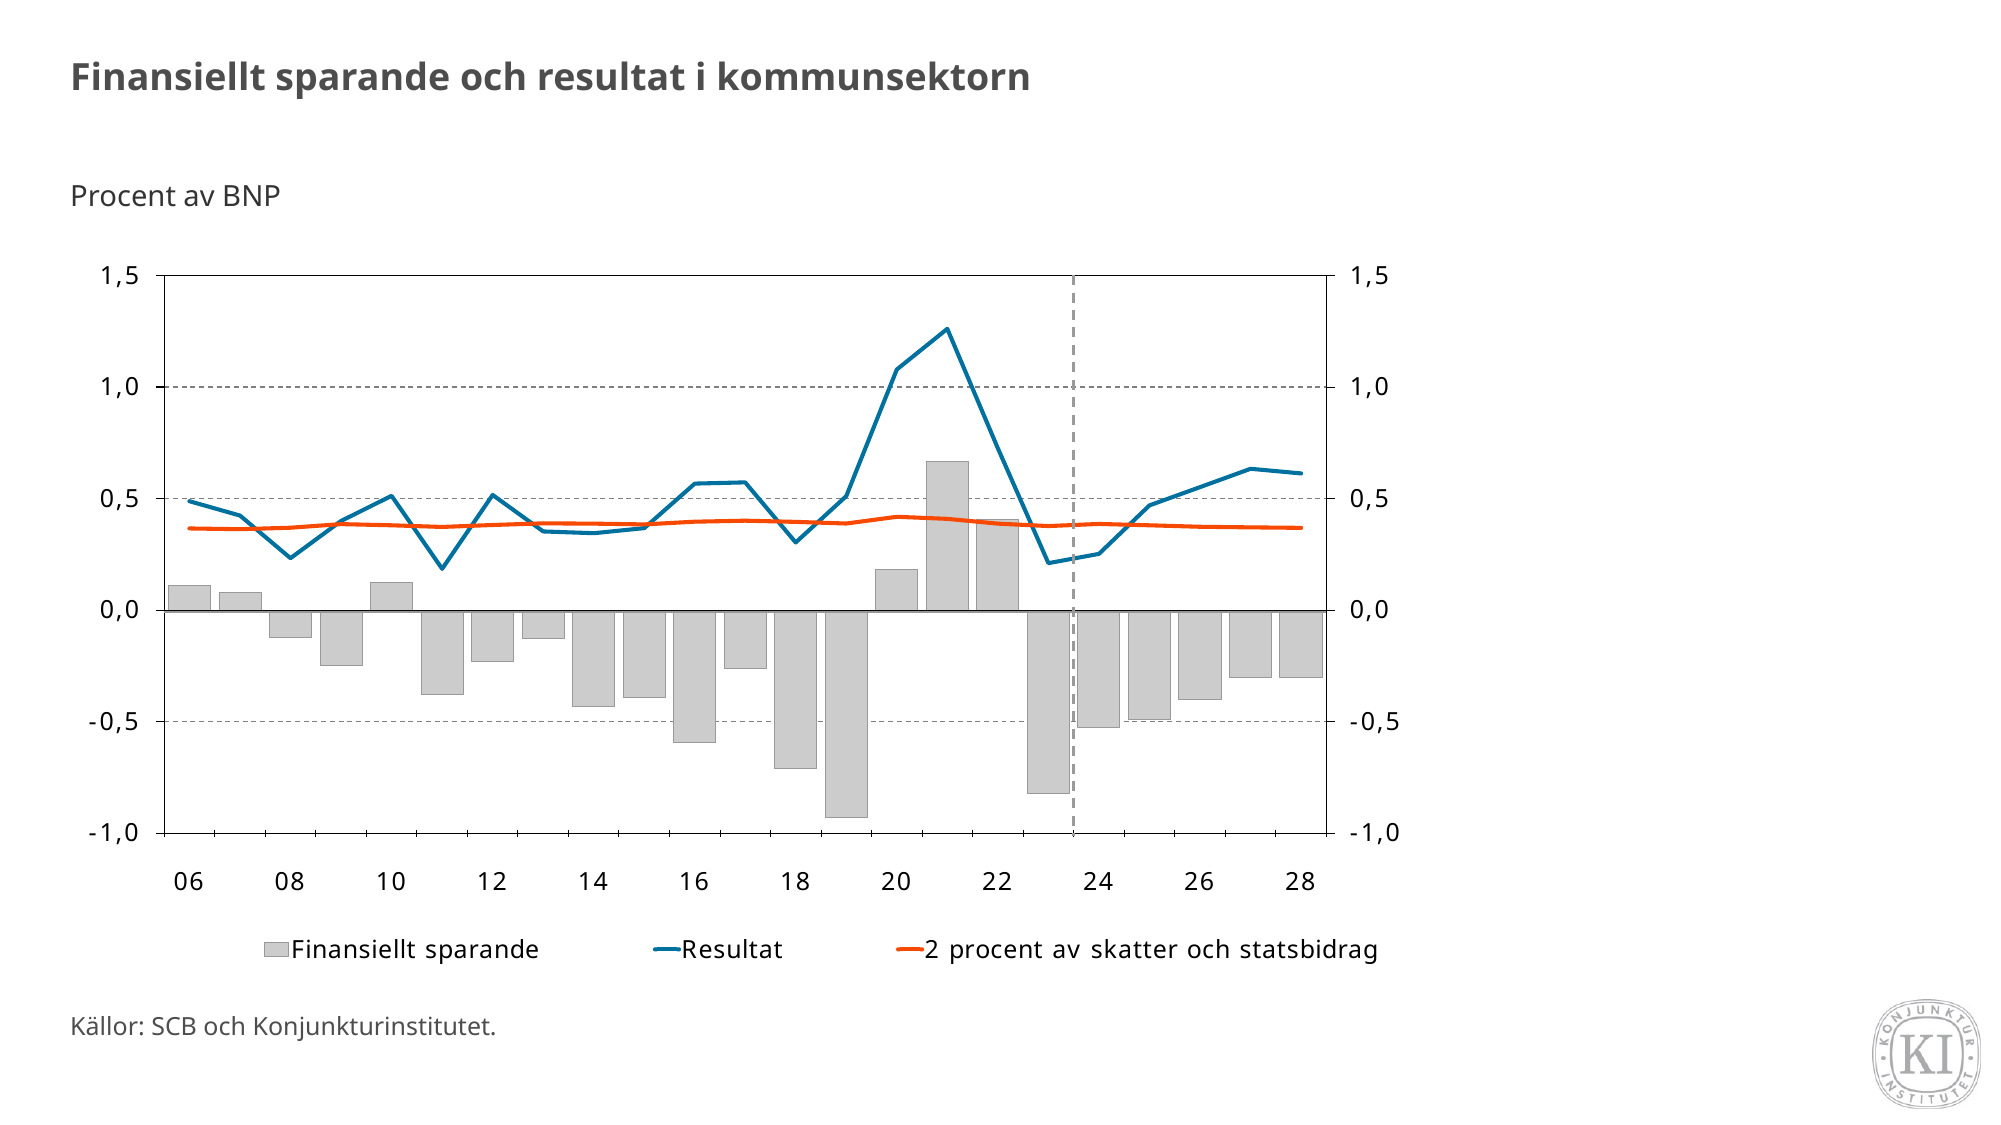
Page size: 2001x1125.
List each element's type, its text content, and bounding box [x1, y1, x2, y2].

title Finansiellt sparande och resultat i kommunsektorn [55, 45, 1476, 128]
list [72, 249, 1491, 984]
subtitle Källor: SCB och Konjunkturinstitutet. [55, 1003, 1476, 1106]
list Procent av BNP [55, 137, 1476, 220]
picture [1872, 999, 1981, 1109]
